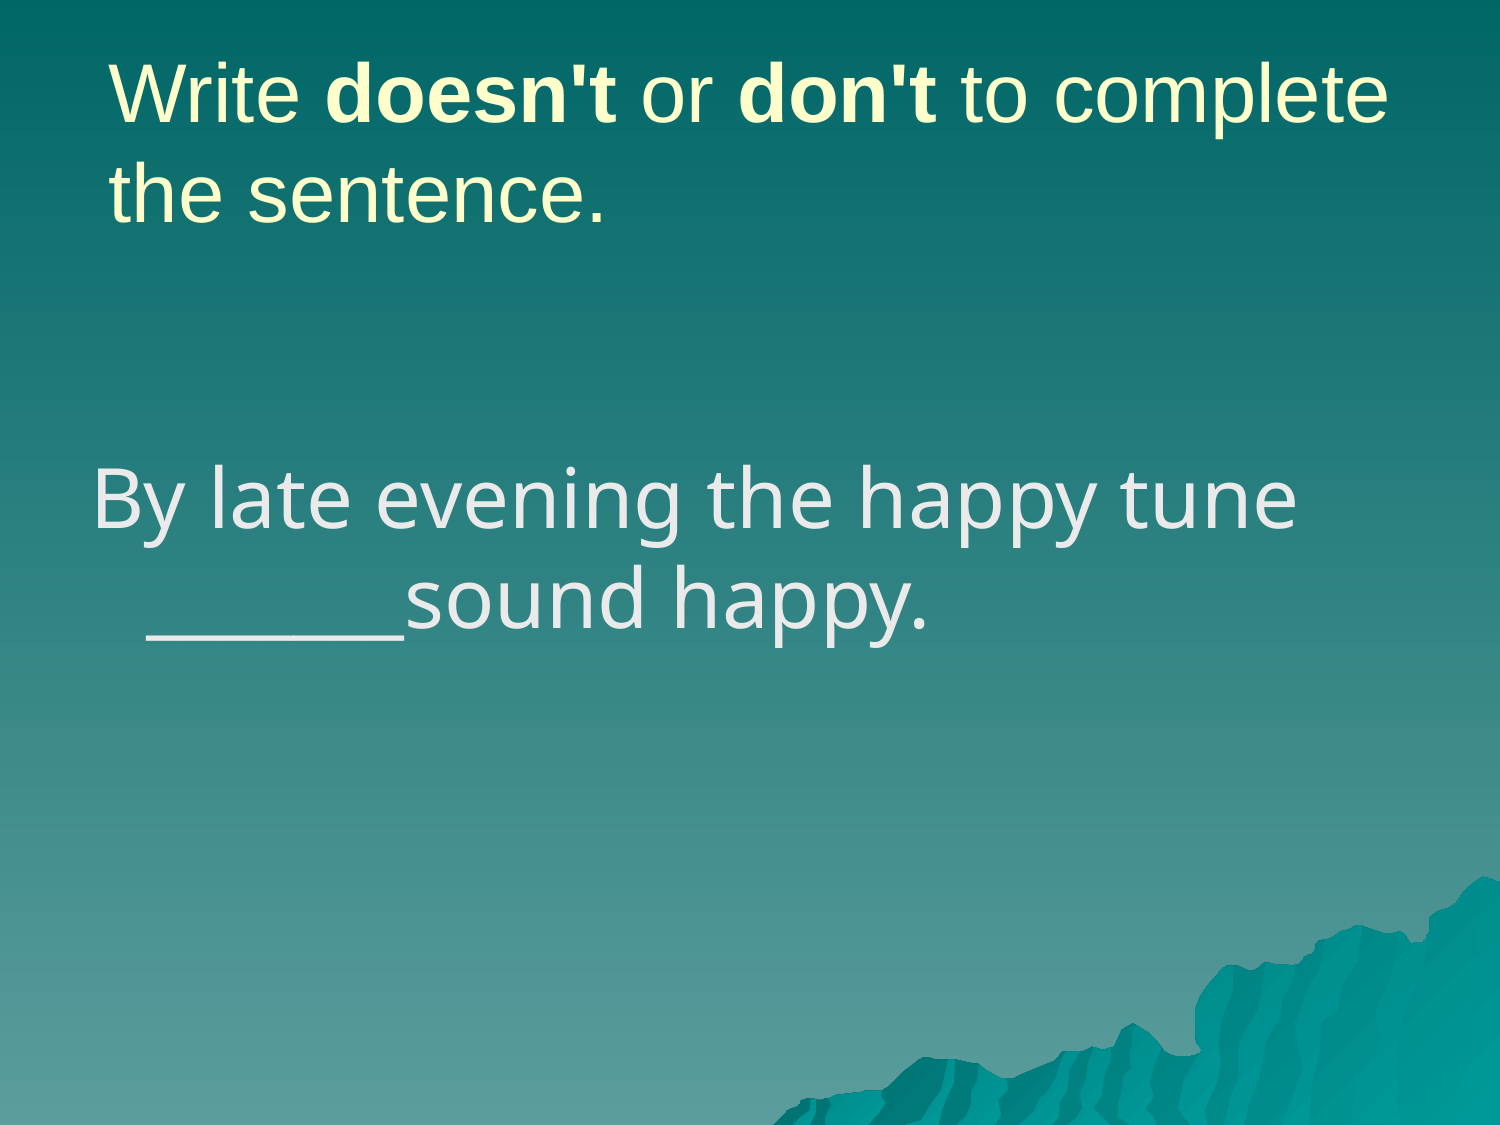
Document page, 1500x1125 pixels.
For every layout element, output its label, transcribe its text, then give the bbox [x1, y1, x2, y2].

title Write doesn't or don't to complete the sentence. [75, 45, 1425, 233]
list By late evening the happy tune _______sound happy. [75, 437, 1425, 963]
